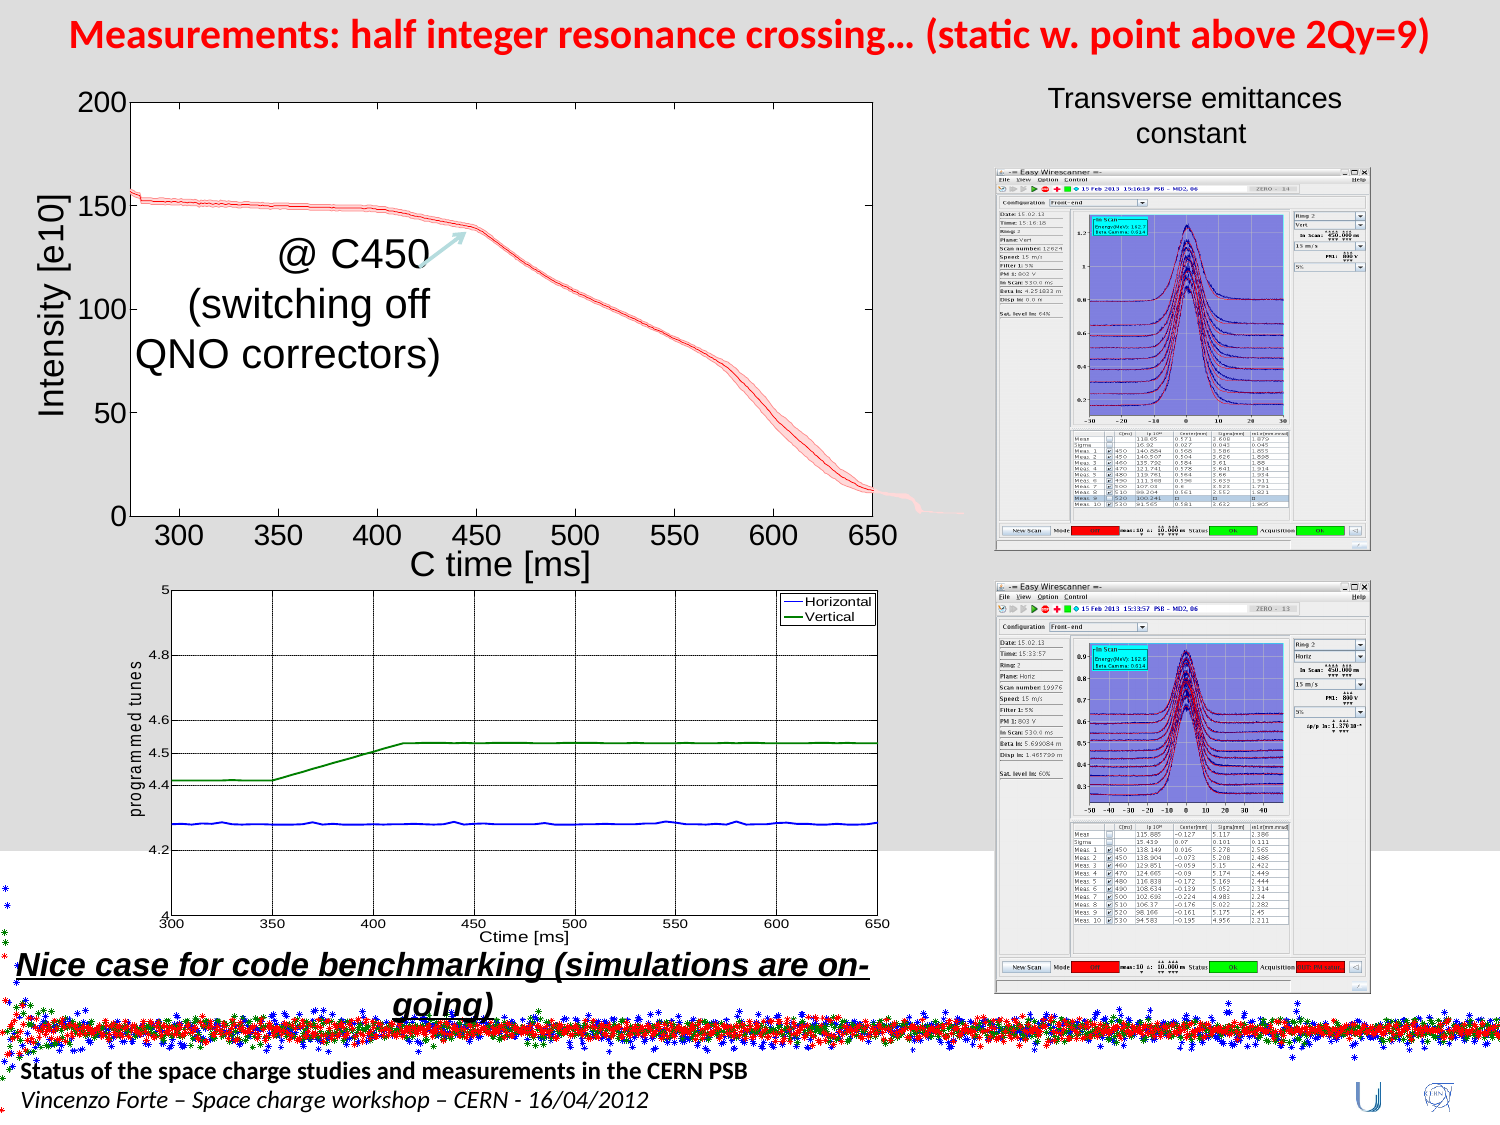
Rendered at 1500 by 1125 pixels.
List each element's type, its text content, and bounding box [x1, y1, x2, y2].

text_box Measurements: half integer resonance crossing… (static w. point above 2Qy=9) [0, 0, 1500, 64]
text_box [418, 231, 467, 268]
picture [0, 62, 1500, 1125]
text_box Transverse emittances constant [1024, 72, 1366, 157]
picture [994, 167, 1371, 551]
